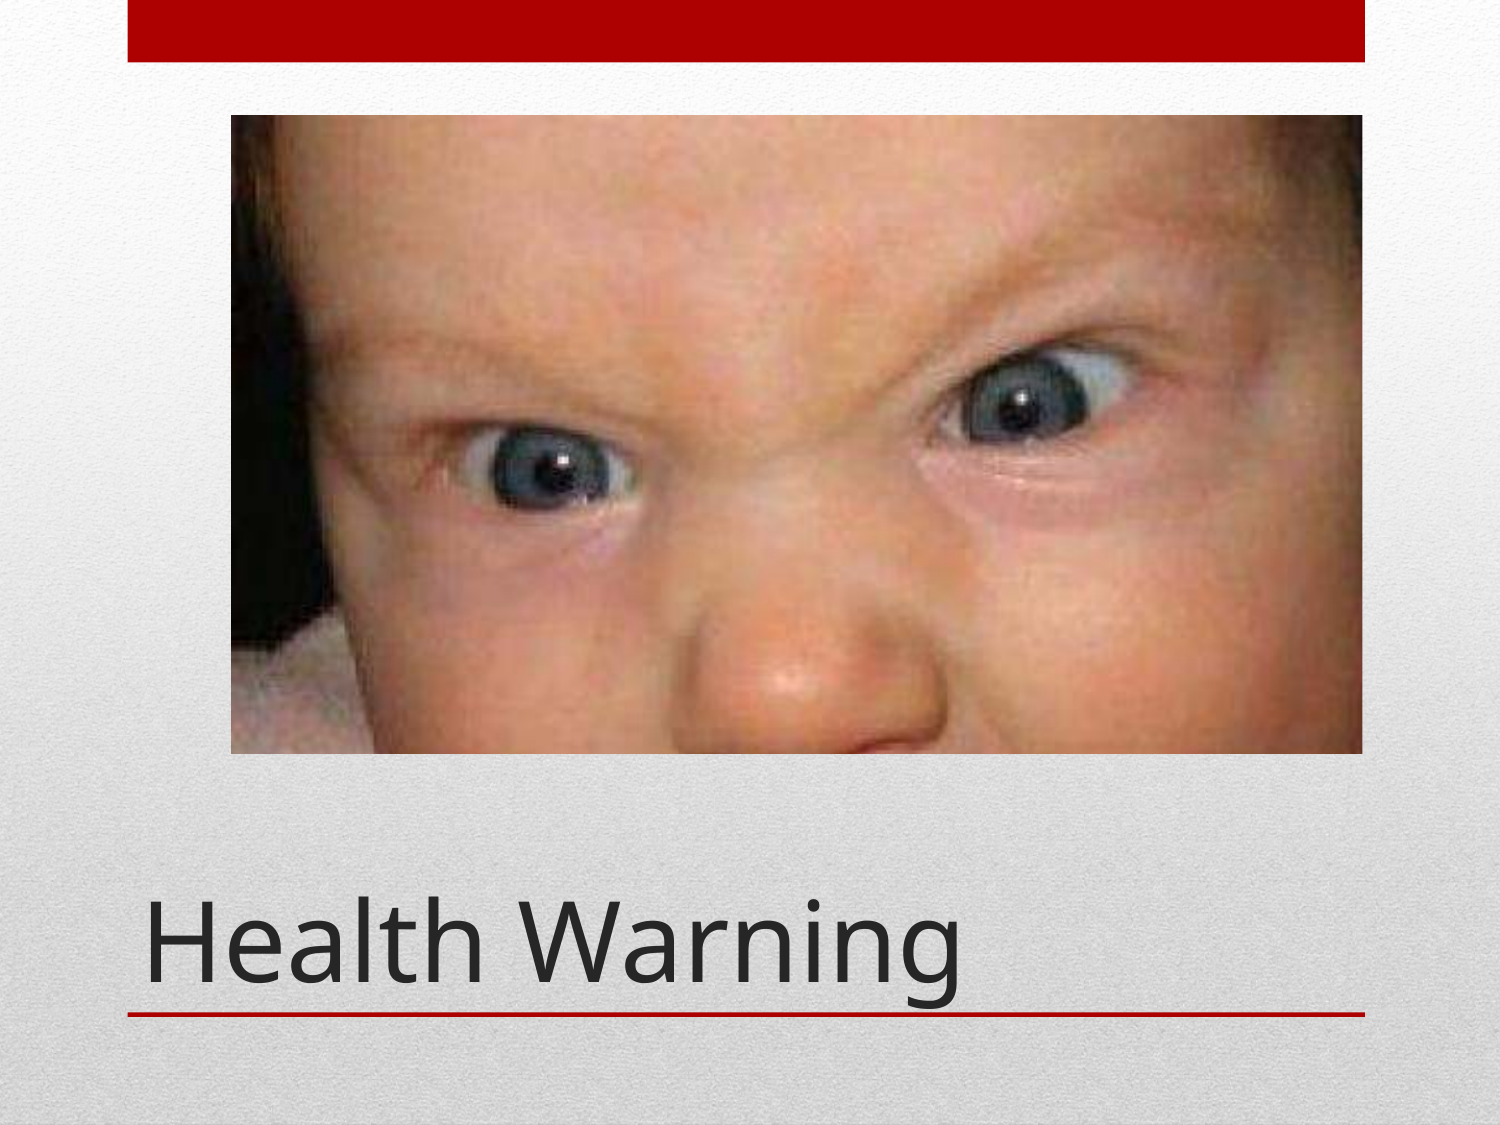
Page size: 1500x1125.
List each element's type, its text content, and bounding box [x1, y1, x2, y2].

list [124, 115, 1364, 755]
title Health Warning [125, 764, 1238, 1013]
